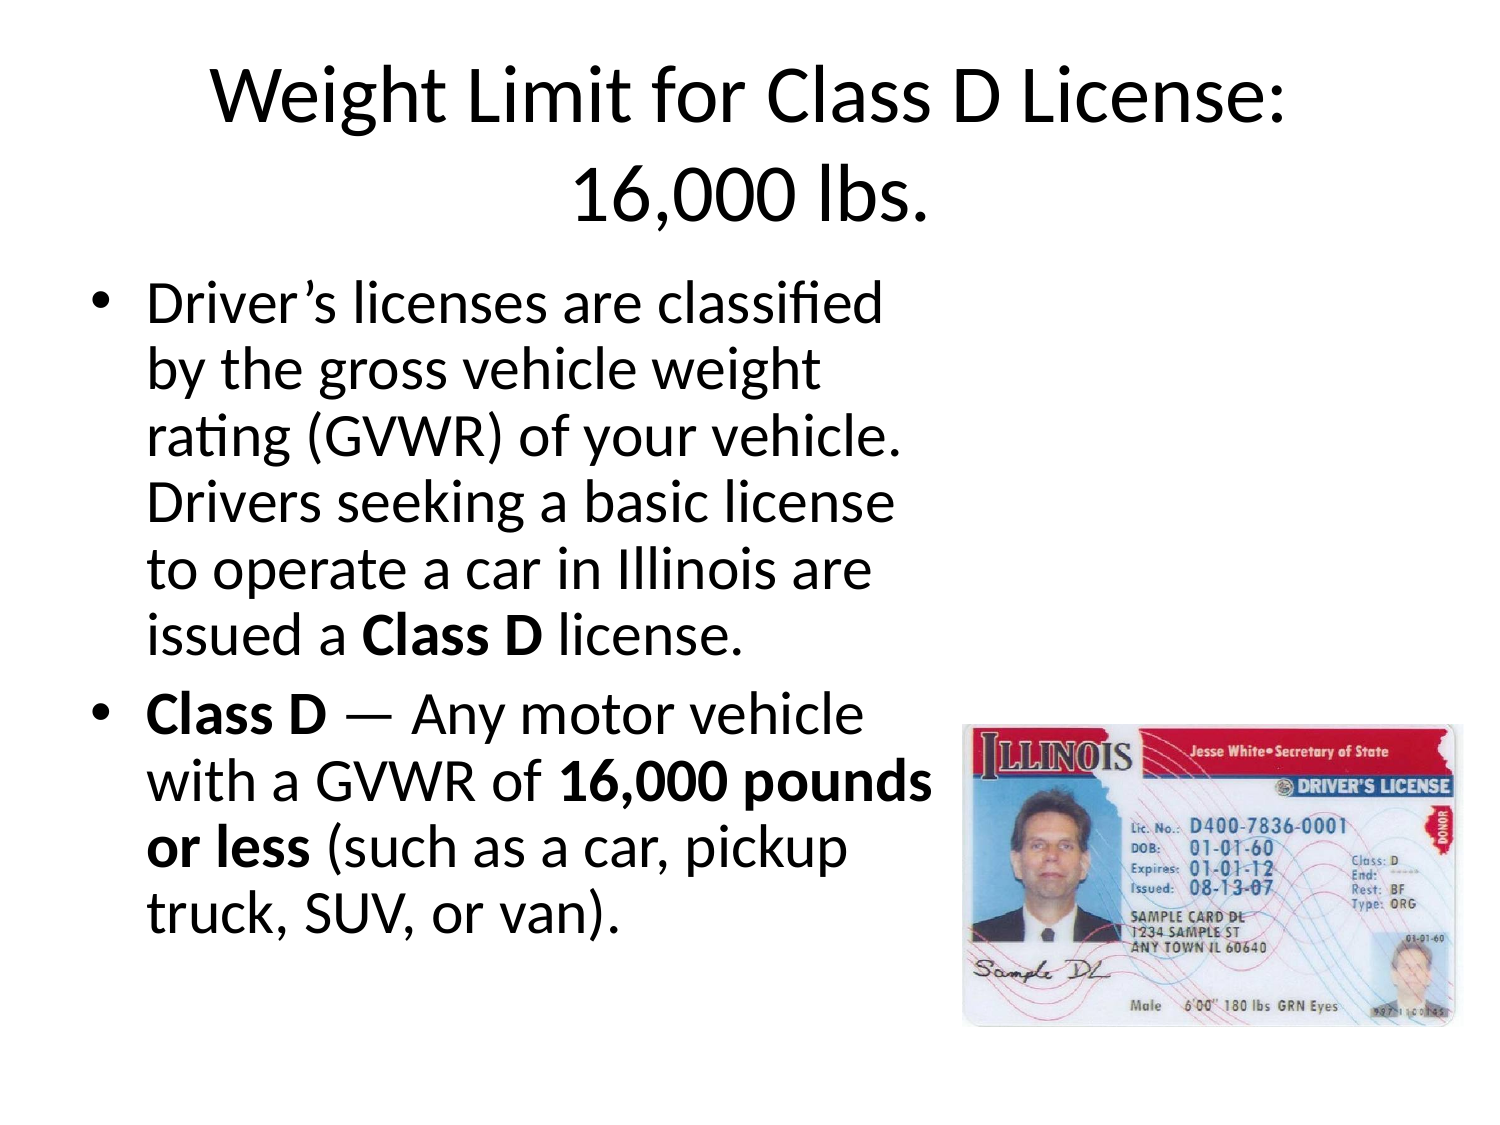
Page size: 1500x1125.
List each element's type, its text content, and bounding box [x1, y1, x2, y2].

picture [962, 724, 1464, 1027]
title Weight Limit for Class D License: 16,000 lbs. [75, 45, 1425, 233]
list Driver’s licenses are classified by the gross vehicle weight rating (GVWR) of your vehicle. Drivers seeking a basic license to operate a car in Illinois are issued a Class D license. Class D — Any motor vehicle with a GVWR of 16,000 pounds or less (such as a car, pickup truck, SUV, or van). [75, 262, 950, 1005]
